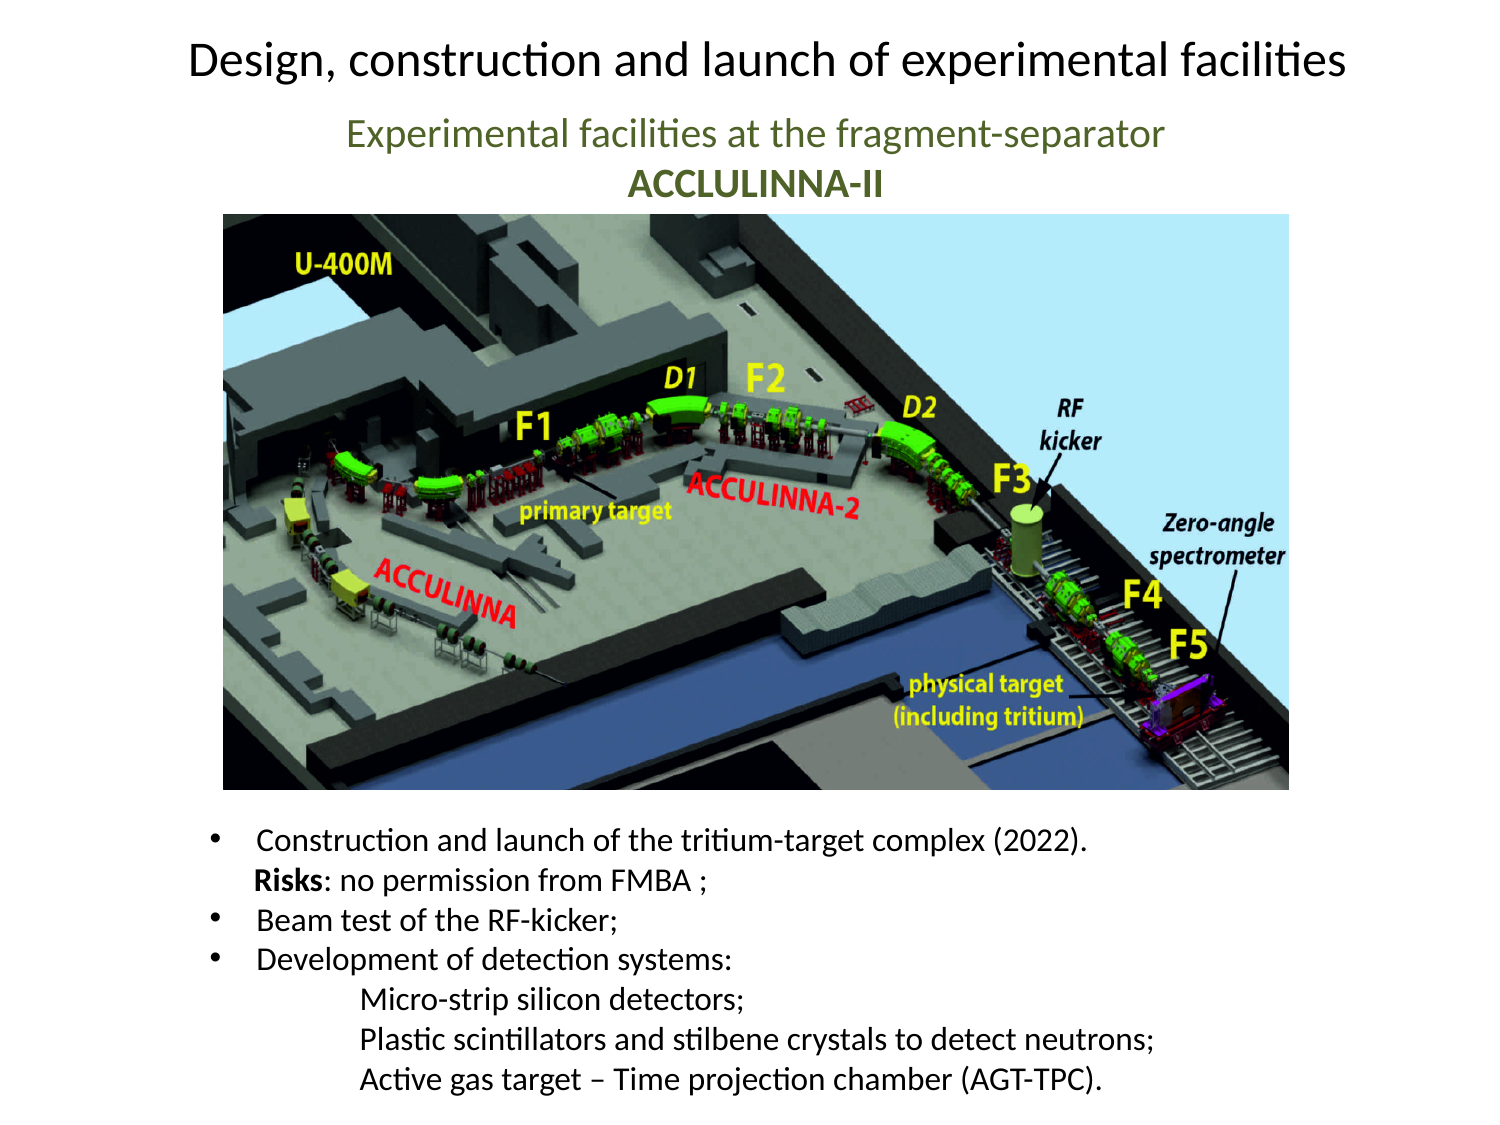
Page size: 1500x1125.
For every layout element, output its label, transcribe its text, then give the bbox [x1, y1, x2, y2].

text_box Construction and launch of the tritium-target complex (2022). Risks: no permission from FMBA ; Beam test of the RF-kicker; Development of detection systems: Micro-strip silicon detectors; Plastic scintillators and stilbene crystals to detect neutrons; Active gas target – Time projection chamber (AGT-TPC). [194, 810, 1365, 1105]
picture [222, 213, 1290, 790]
text_box Experimental facilities at the fragment-separator ACCLULINNA-II [112, 97, 1400, 213]
text_box Design, construction and launch of experimental facilities [123, 19, 1412, 94]
